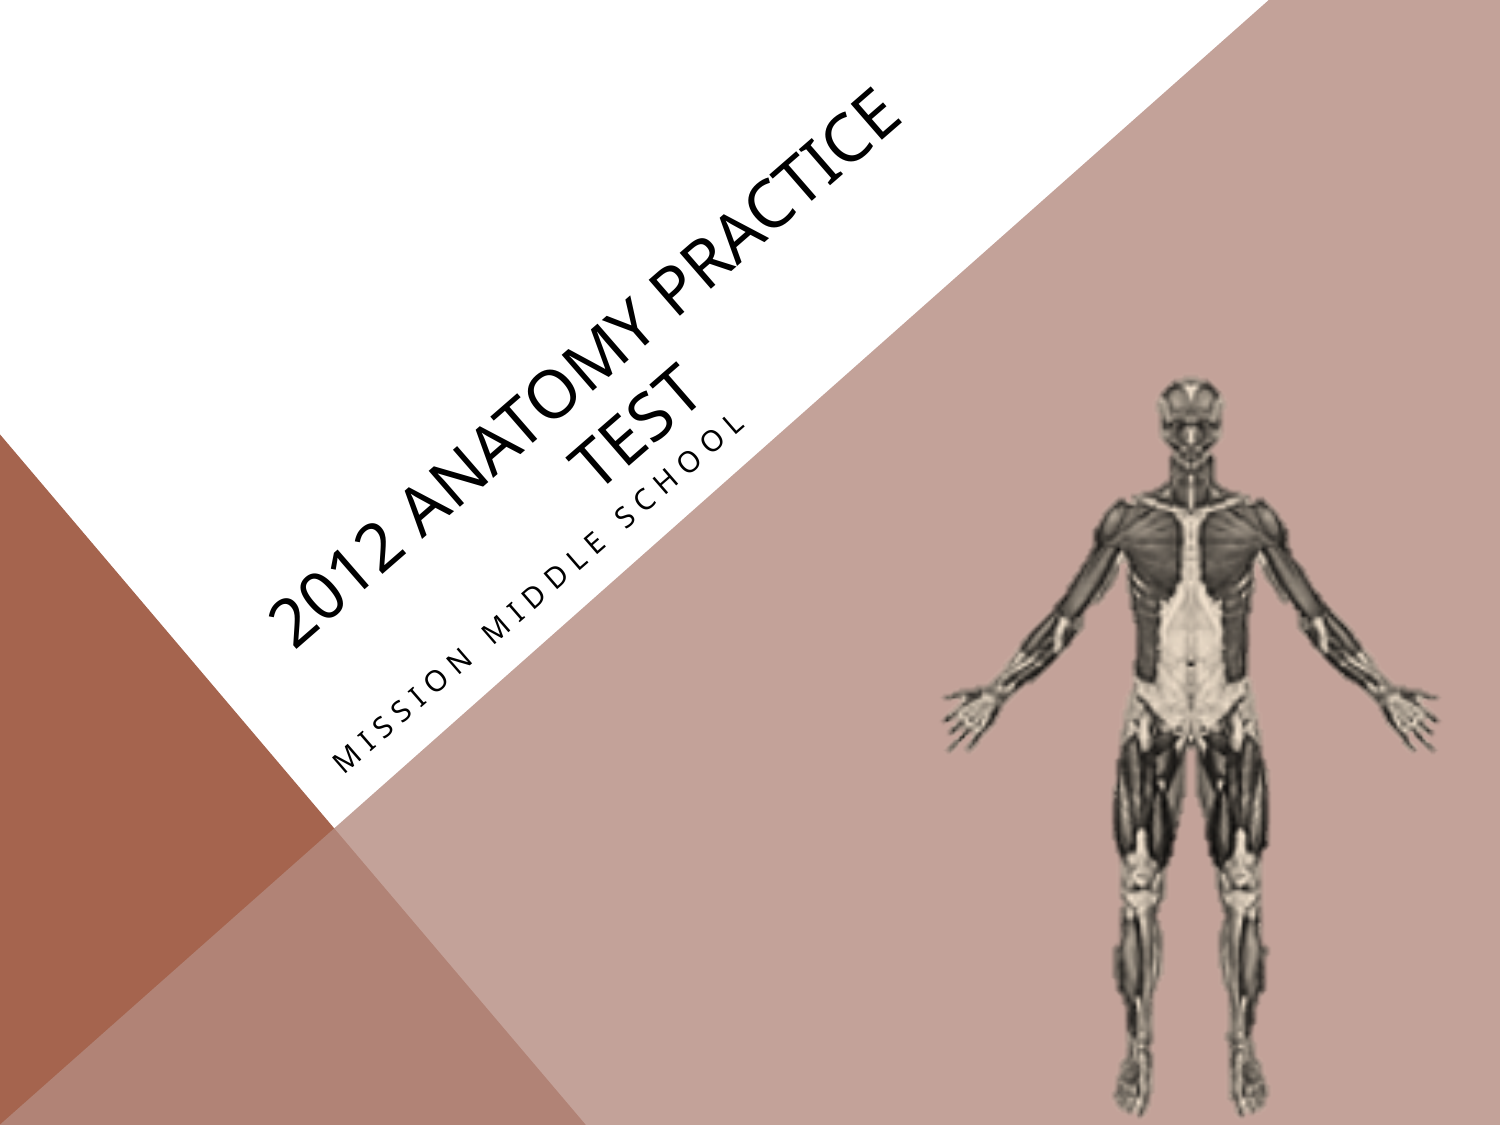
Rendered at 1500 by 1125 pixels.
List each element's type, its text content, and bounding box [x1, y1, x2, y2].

picture [894, 368, 1500, 1125]
subtitle Mission Middle School [312, 61, 1154, 804]
title 2012 Anatomy practice test [182, 4, 1012, 761]
